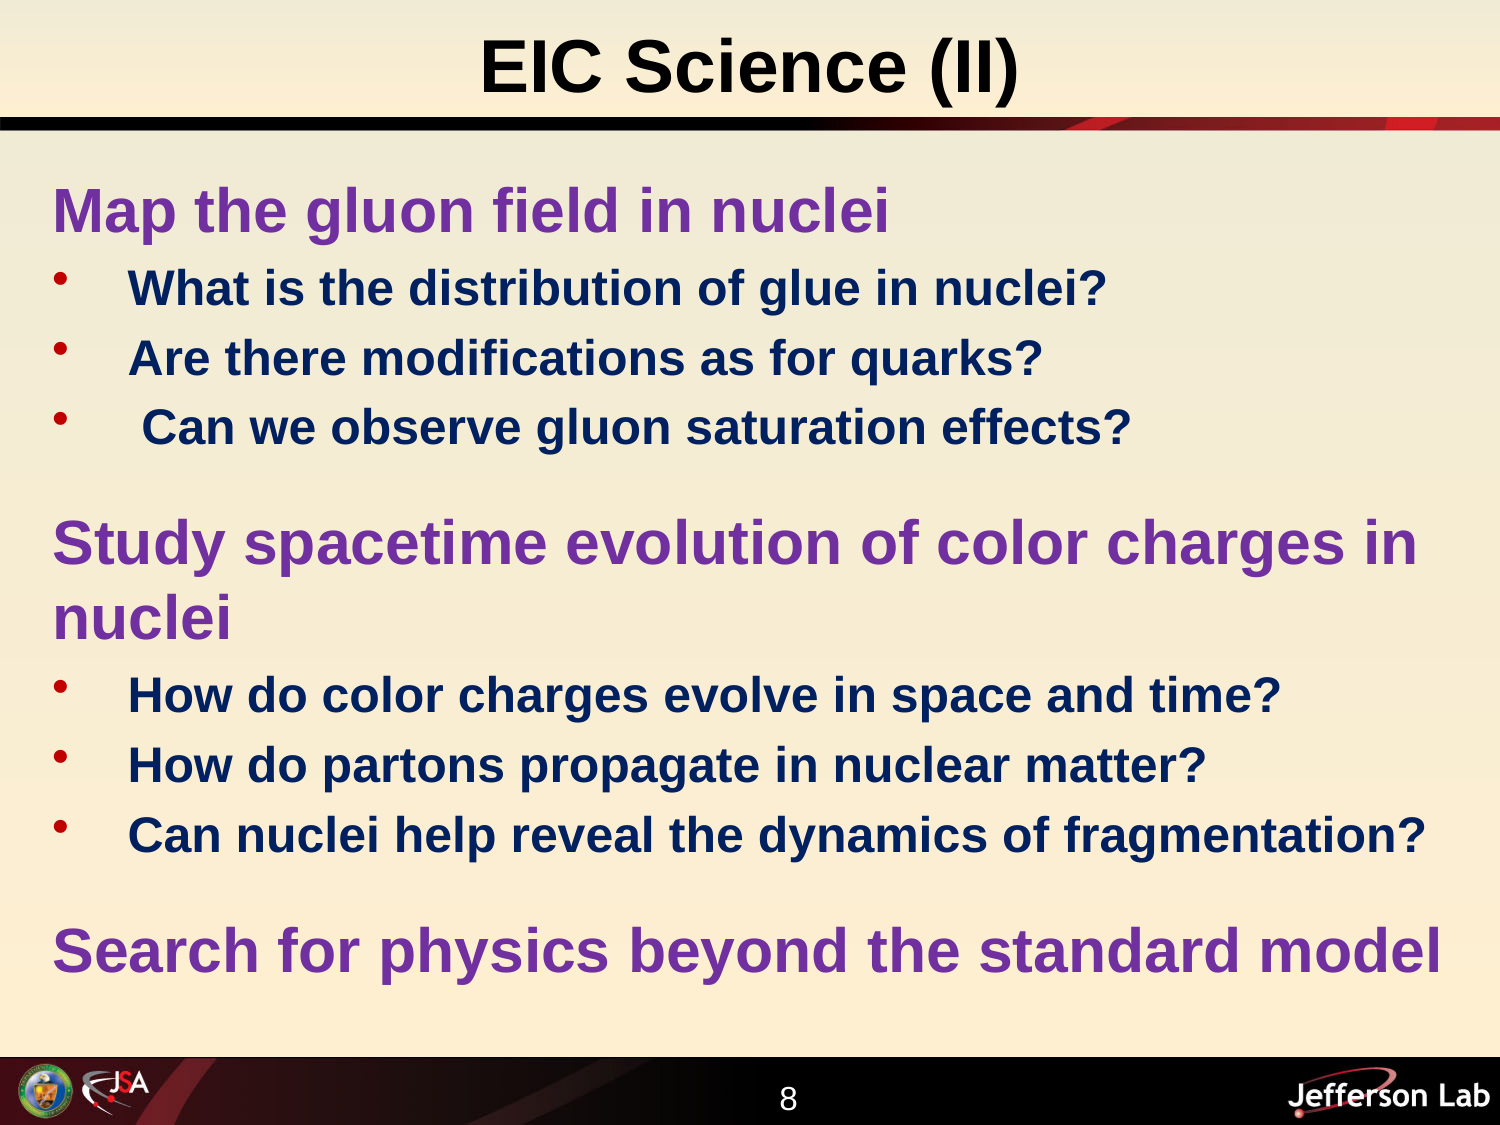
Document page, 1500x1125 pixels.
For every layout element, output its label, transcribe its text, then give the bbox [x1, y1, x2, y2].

title EIC Science (II) [112, 0, 1388, 126]
picture [0, 1057, 1500, 1125]
list Map the gluon field in nuclei What is the distribution of glue in nuclei? Are there modifications as for quarks? Can we observe gluon saturation effects? Study spacetime evolution of color charges in nuclei How do color charges evolve in space and time? How do partons propagate in nuclear matter? Can nuclei help reveal the dynamics of fragmentation? Search for physics beyond the standard model [37, 162, 1463, 1013]
picture [0, 116, 1500, 132]
